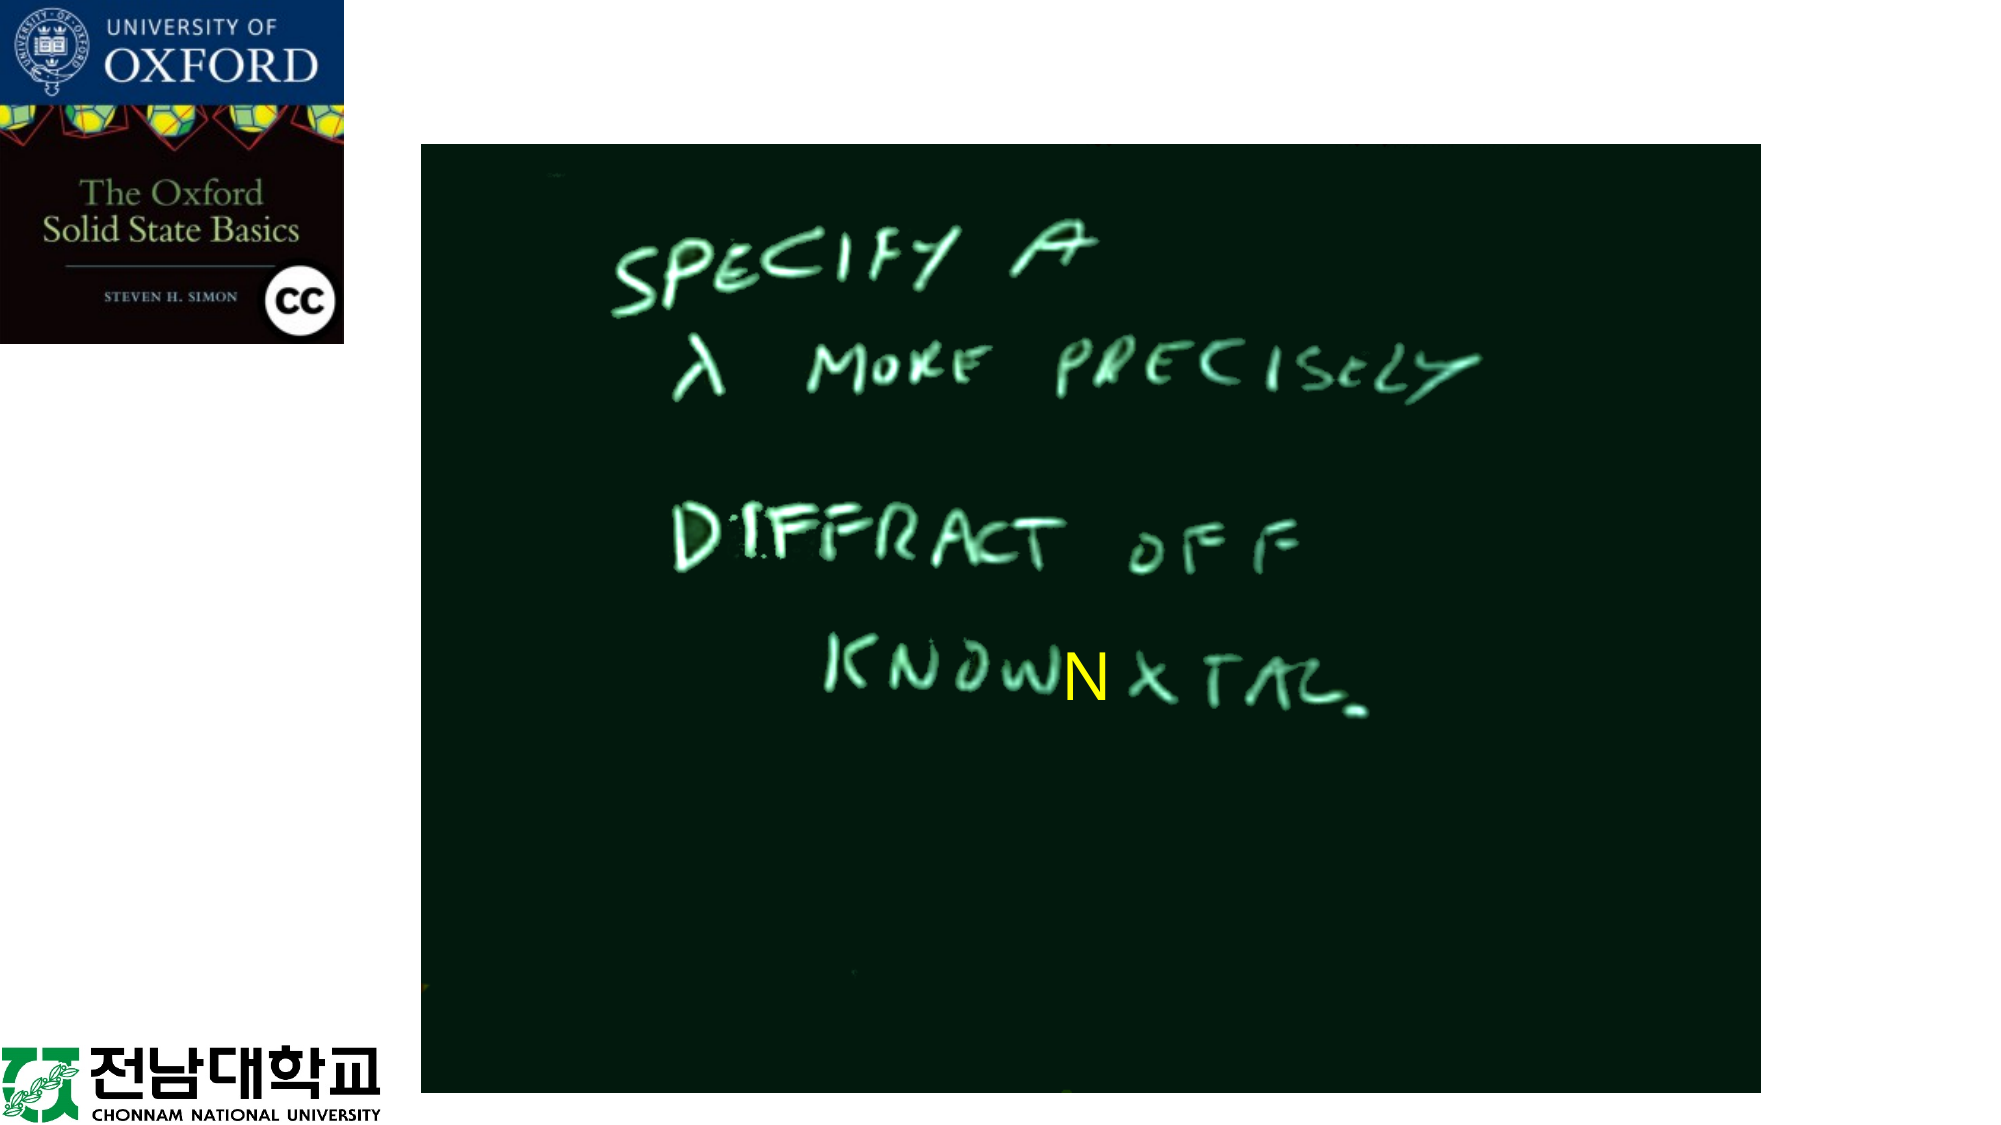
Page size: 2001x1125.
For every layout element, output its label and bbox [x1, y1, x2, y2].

picture [421, 144, 1761, 1093]
picture [0, 0, 344, 344]
picture [2, 1045, 381, 1123]
